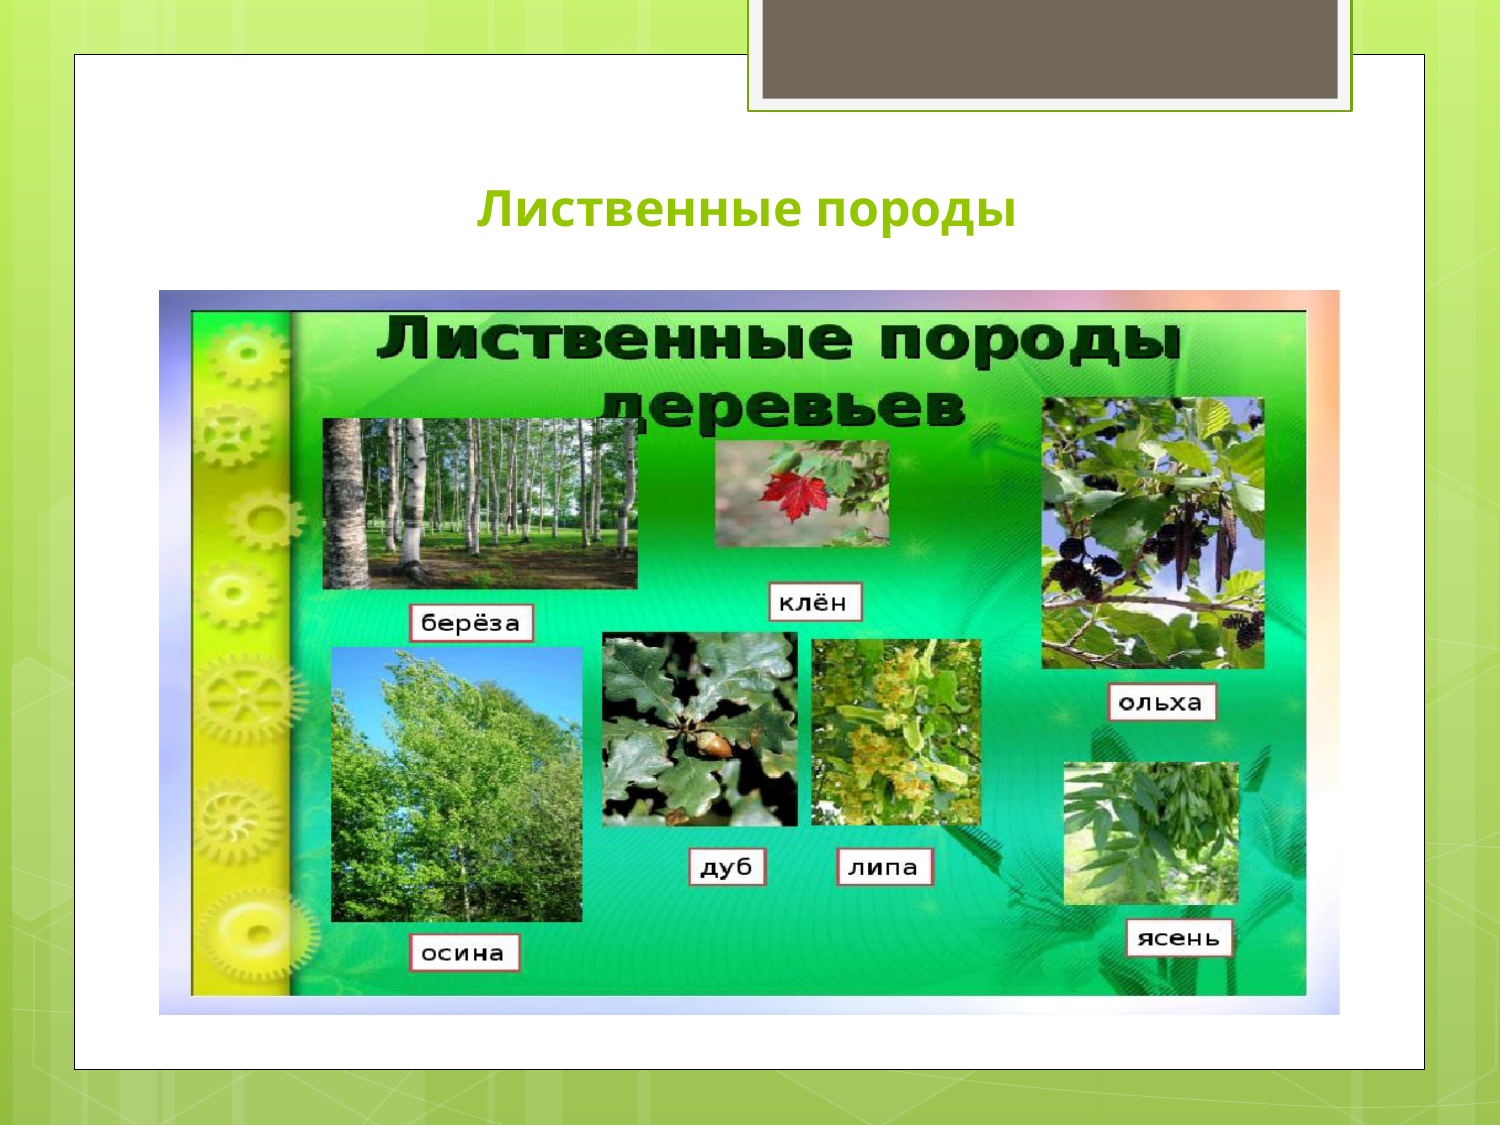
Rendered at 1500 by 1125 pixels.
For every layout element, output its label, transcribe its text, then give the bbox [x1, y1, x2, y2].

picture [159, 290, 1341, 1017]
title Лиственные породы [171, 168, 1324, 244]
